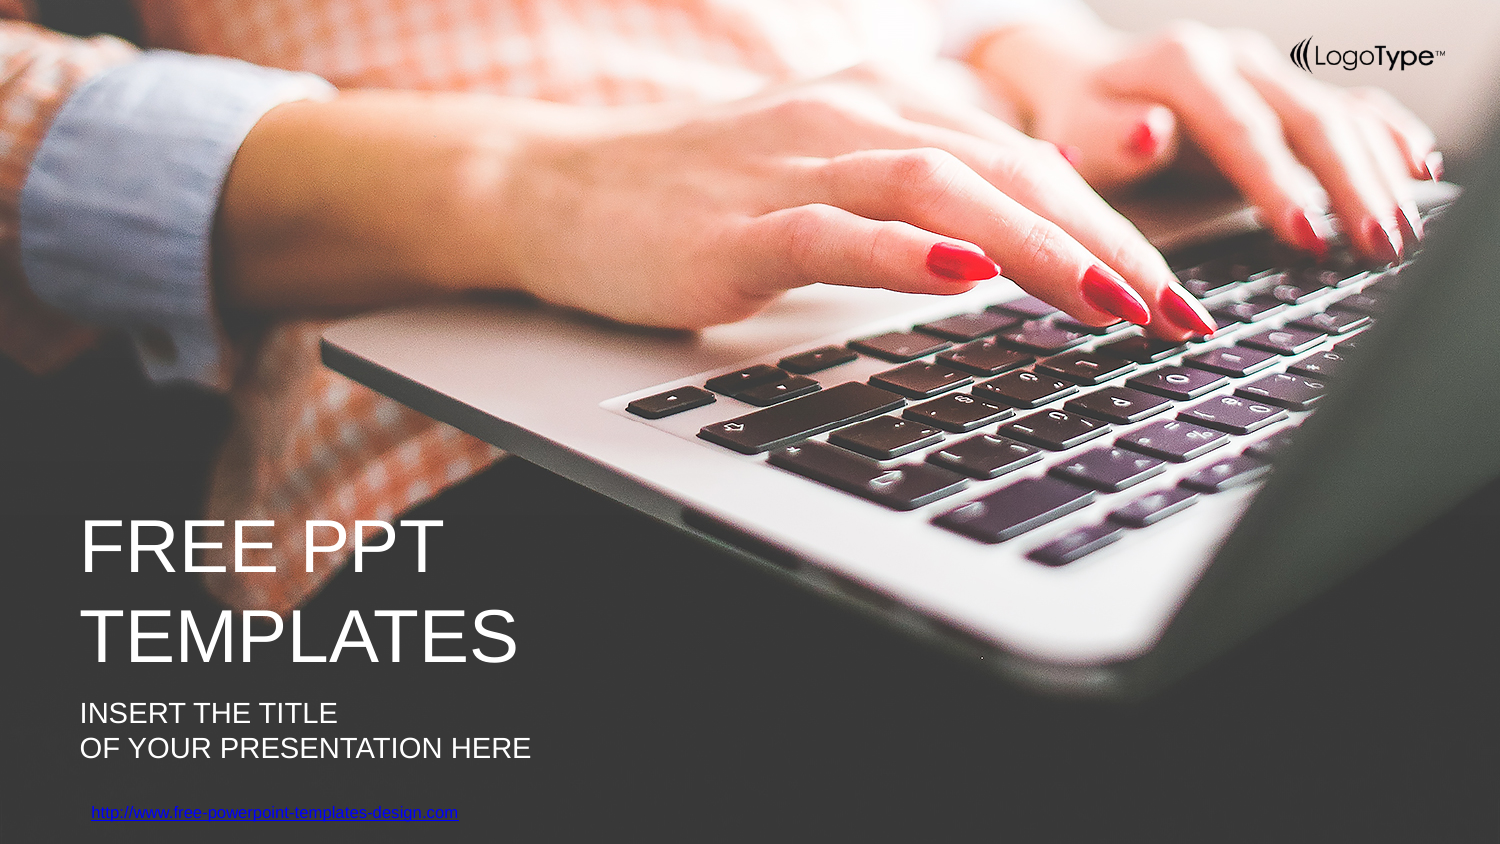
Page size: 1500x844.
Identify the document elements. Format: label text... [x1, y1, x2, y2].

text_box http://www.free-powerpoint-templates-design.com [76, 794, 1500, 830]
list FREE PPT TEMPLATES [64, 492, 727, 681]
picture [0, 0, 1500, 844]
list INSERT THE TITLE OF YOUR PRESENTATION HERE [64, 681, 727, 777]
